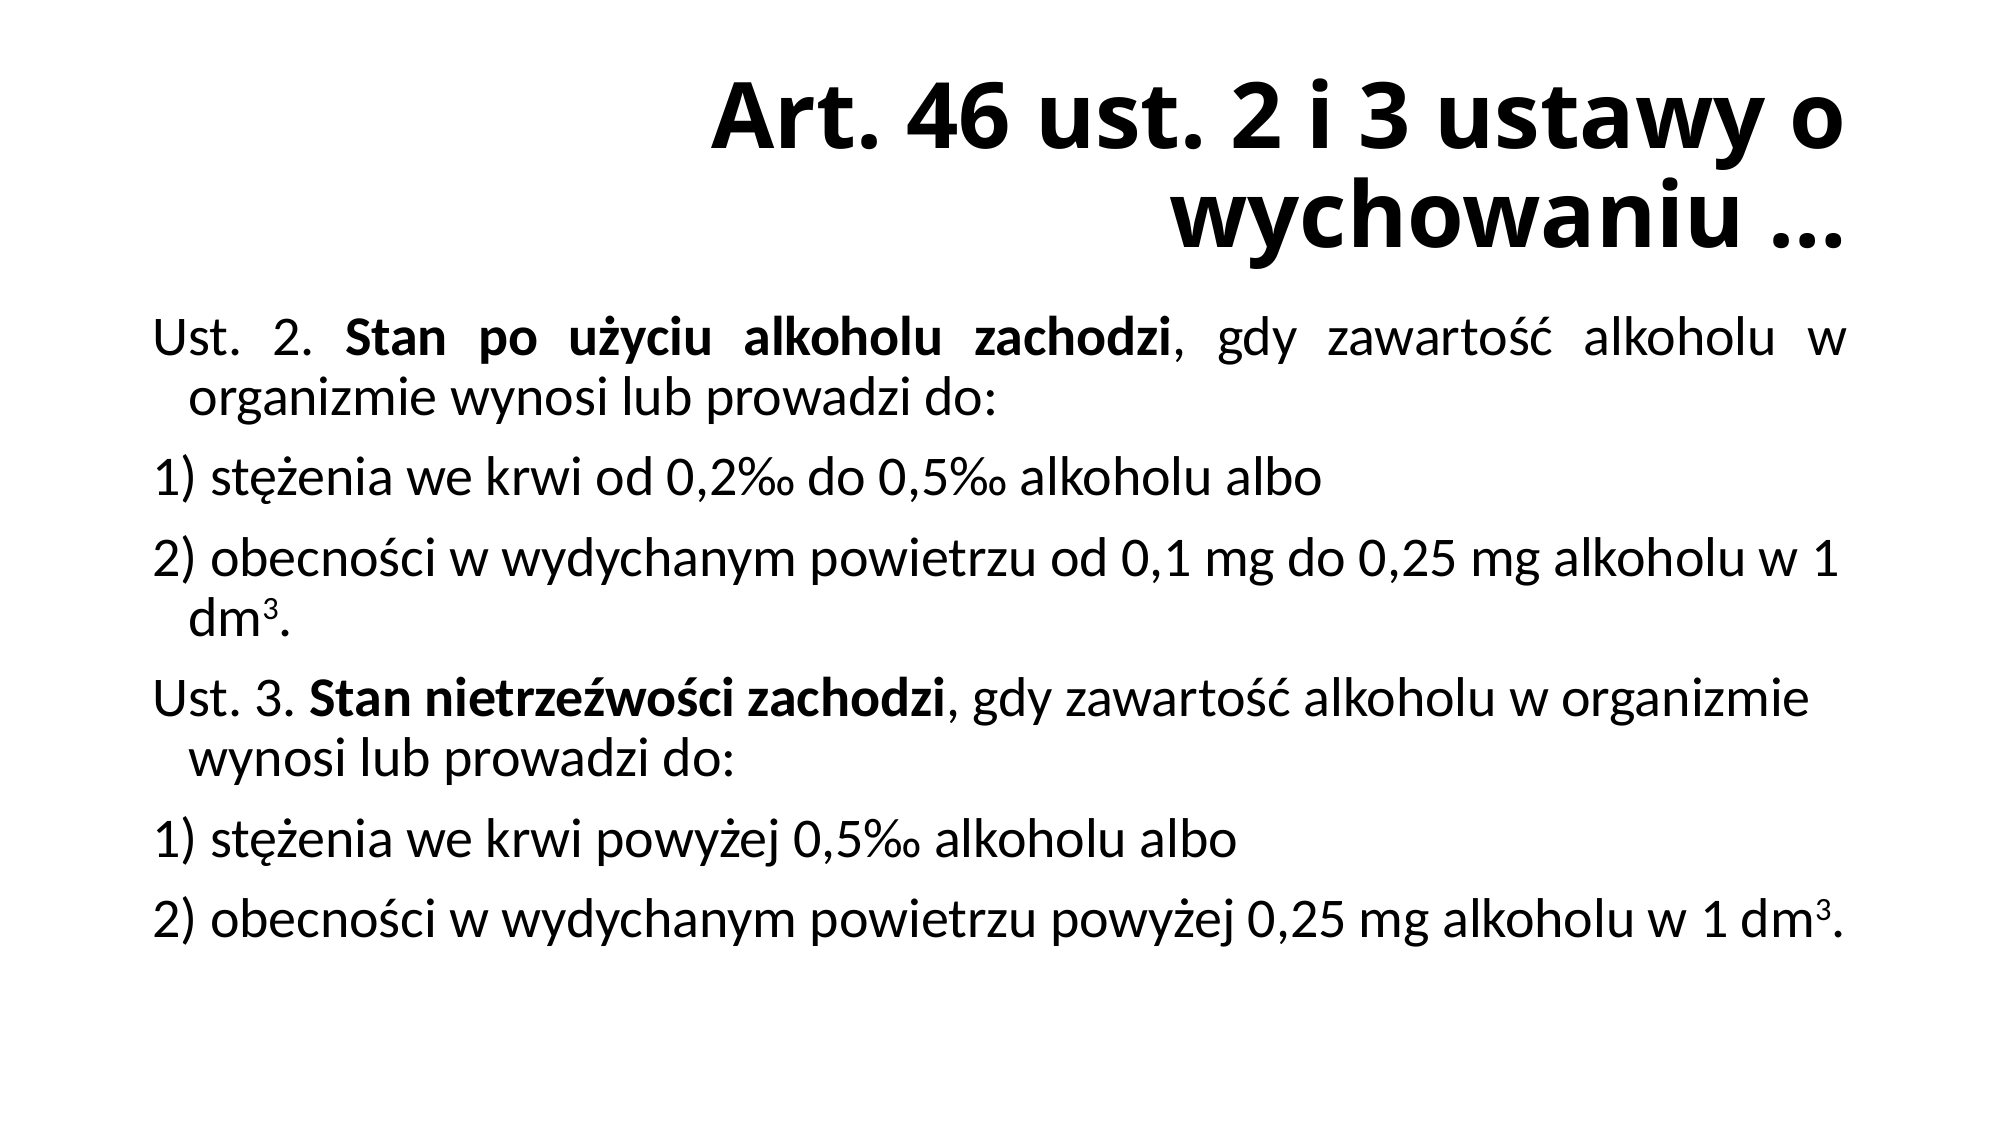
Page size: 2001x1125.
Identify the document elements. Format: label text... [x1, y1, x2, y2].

list Ust. 2. Stan po użyciu alkoholu zachodzi, gdy zawartość alkoholu w organizmie wynosi lub prowadzi do: 1) stężenia we krwi od 0,2‰ do 0,5‰ alkoholu albo 2) obecności w wydychanym powietrzu od 0,1 mg do 0,25 mg alkoholu w 1 dm3. Ust. 3. Stan nietrzeźwości zachodzi, gdy zawartość alkoholu w organizmie wynosi lub prowadzi do: 1) stężenia we krwi powyżej 0,5‰ alkoholu albo 2) obecności w wydychanym powietrzu powyżej 0,25 mg alkoholu w 1 dm3. [137, 299, 1863, 1014]
title Art. 46 ust. 2 i 3 ustawy o wychowaniu … [137, 59, 1863, 278]
